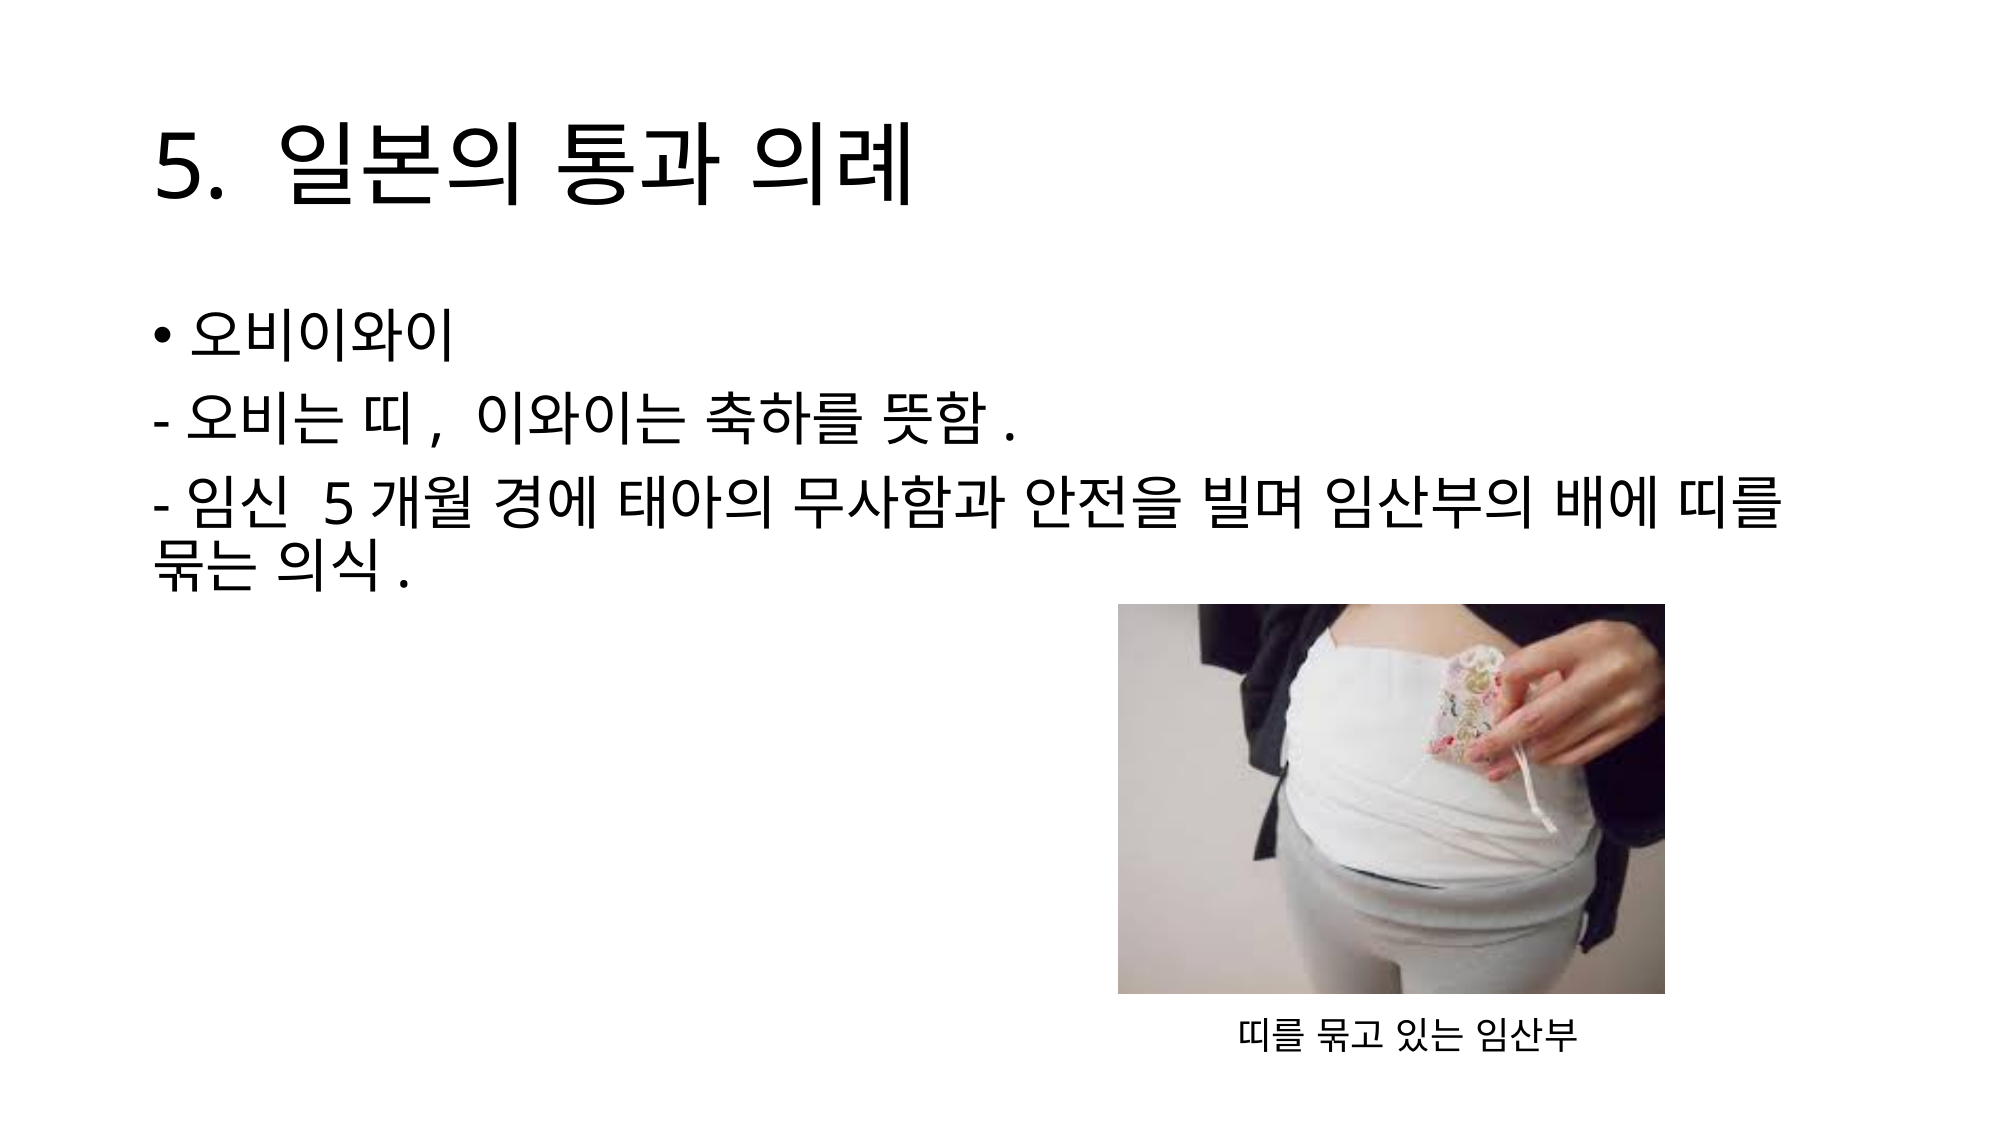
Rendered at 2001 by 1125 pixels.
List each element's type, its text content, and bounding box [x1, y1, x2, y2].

text_box 띠를 묶고 있는 임산부 [1222, 1004, 1594, 1065]
title 5. 일본의 통과 의례 [137, 59, 1863, 278]
list 오비이와이 -오비는 띠, 이와이는 축하를 뜻함. -임신 5개월 경에 태아의 무사함과 안전을 빌며 임산부의 배에 띠를 묶는 의식. [137, 299, 1863, 1079]
picture [1118, 604, 1666, 994]
